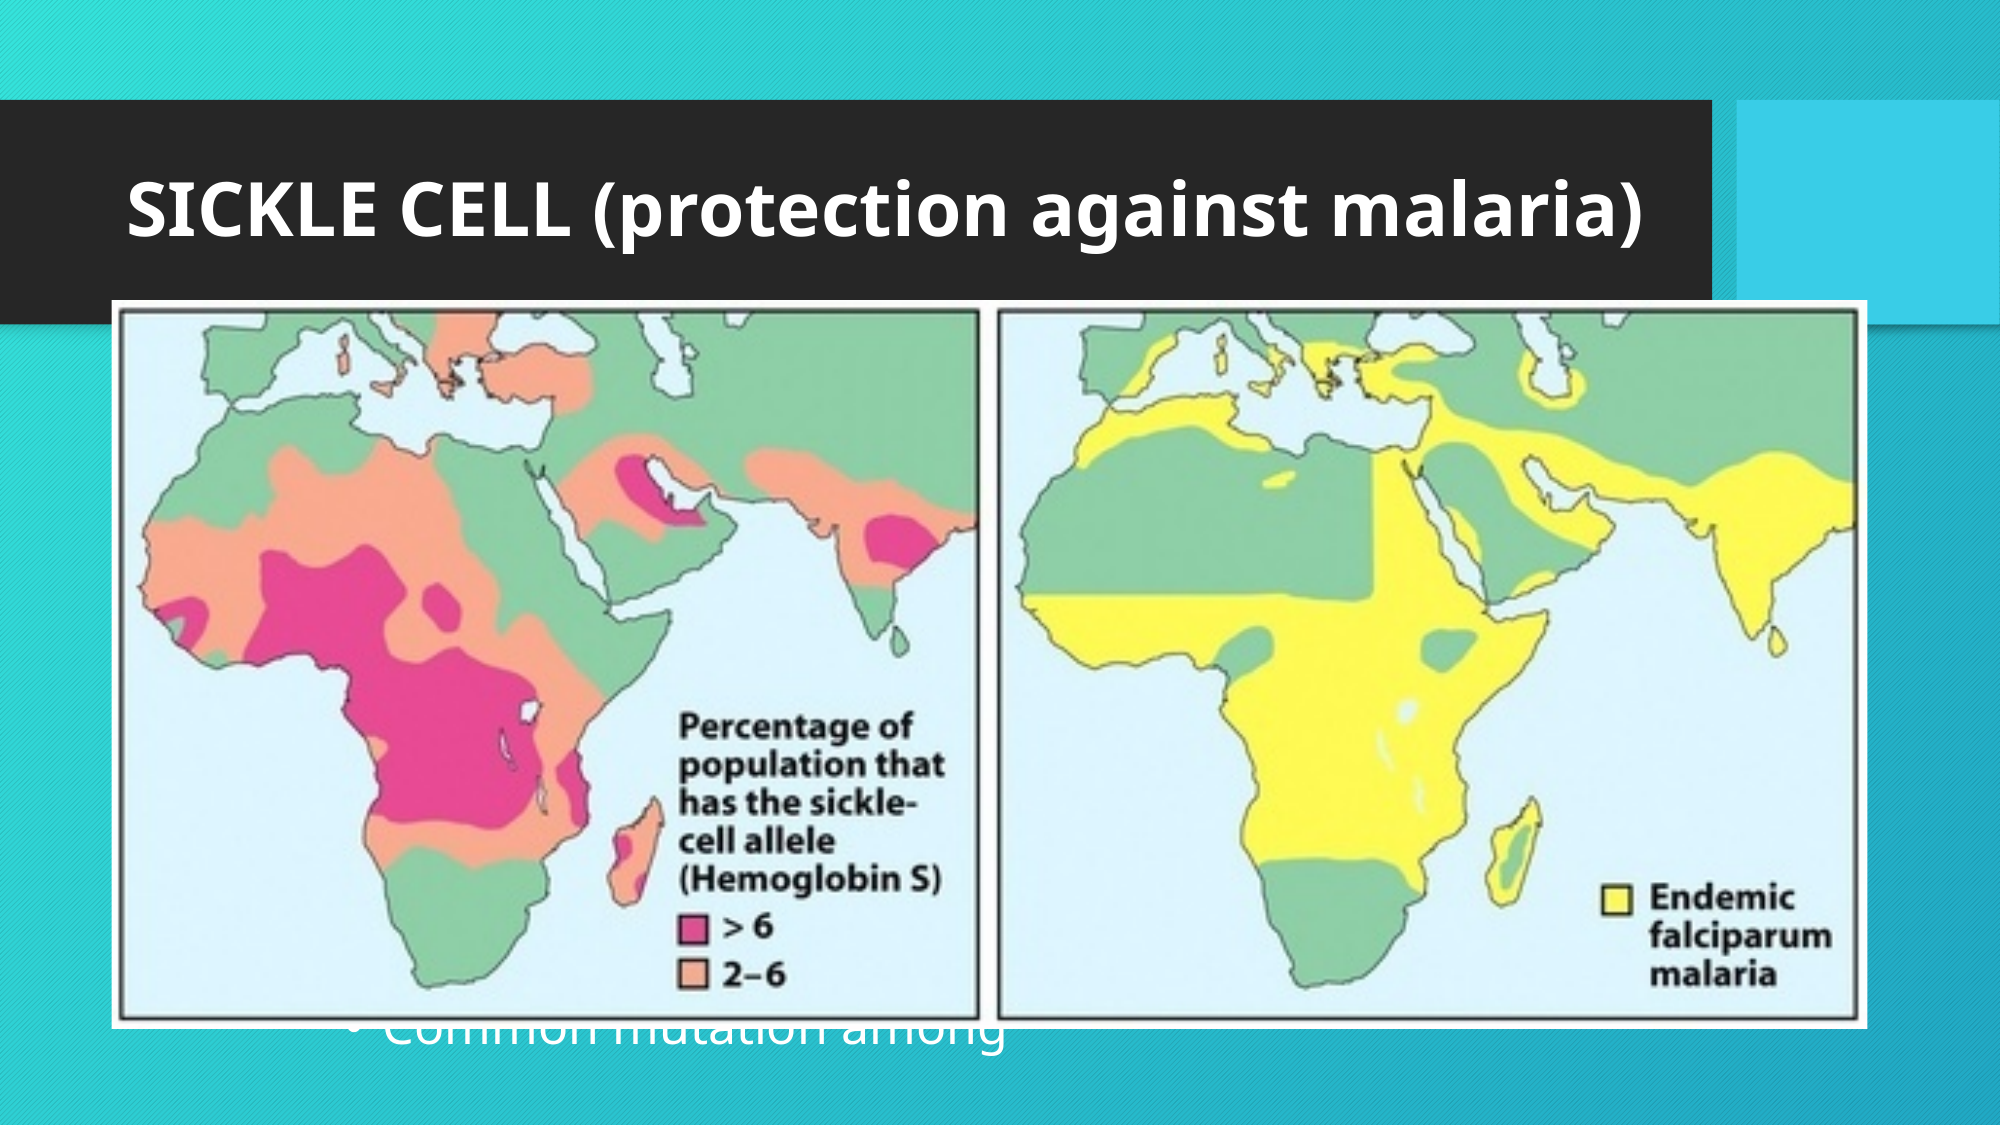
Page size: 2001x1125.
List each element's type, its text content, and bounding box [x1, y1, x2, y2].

title SICKLE CELL (protection against malaria) [111, 123, 1689, 300]
list Common mutation among [330, 993, 1908, 1125]
picture [0, 300, 2000, 1029]
